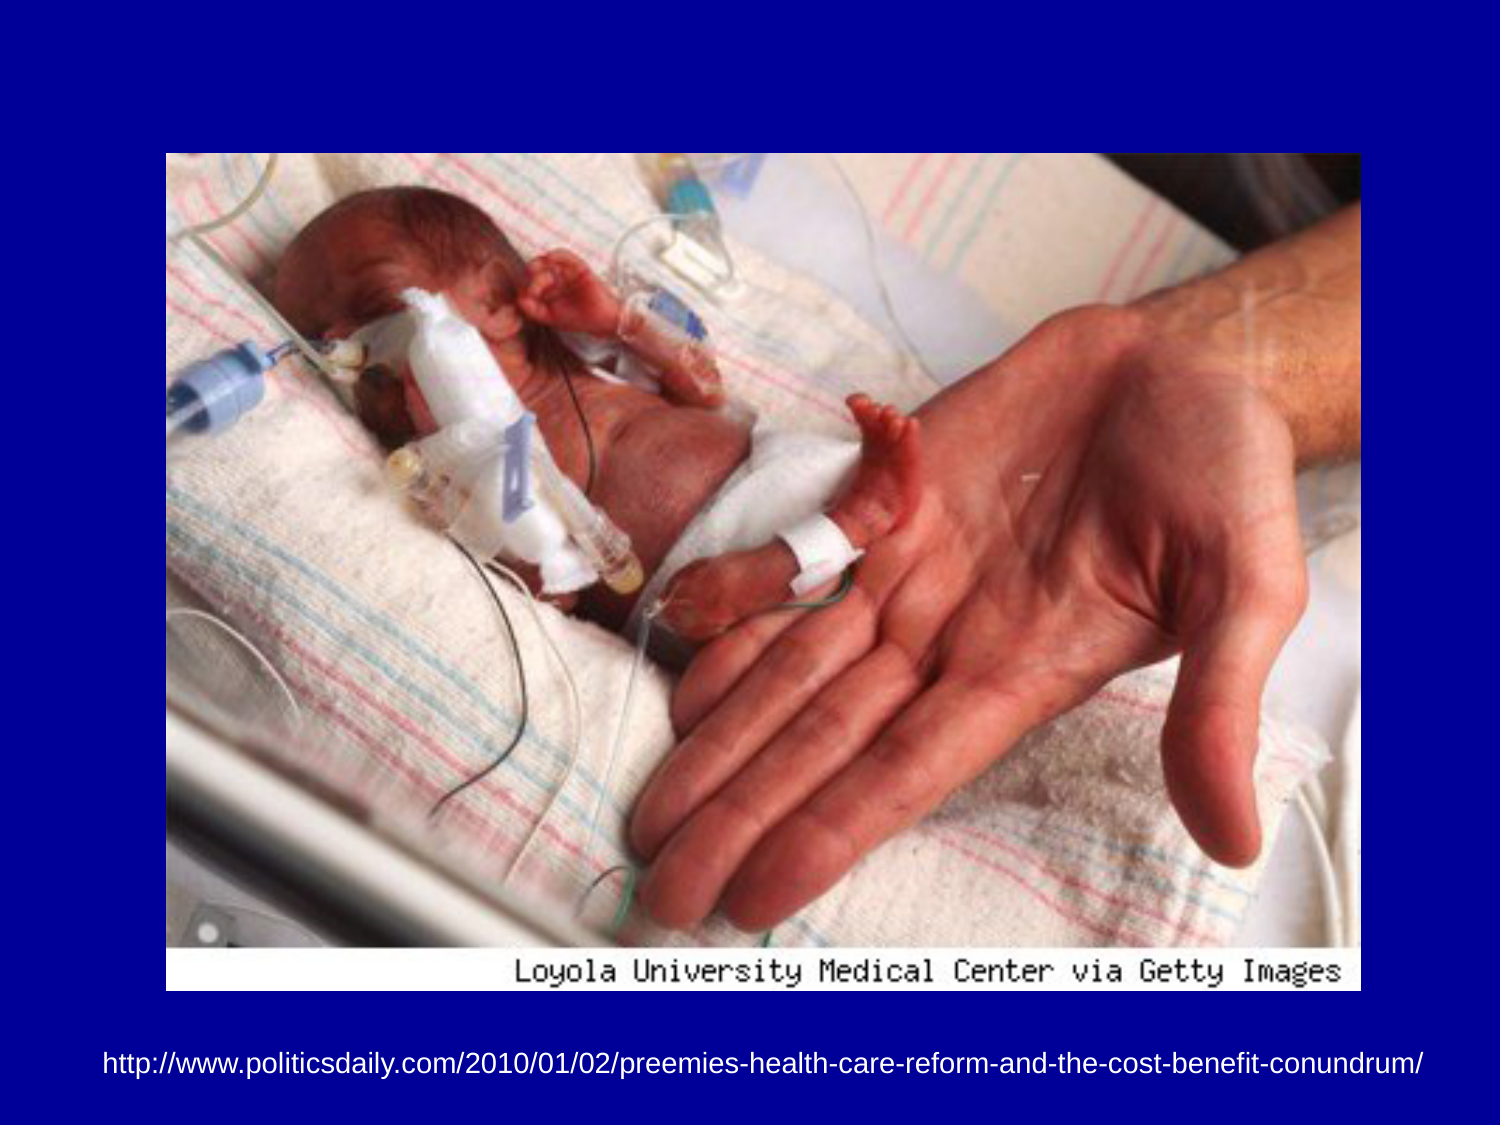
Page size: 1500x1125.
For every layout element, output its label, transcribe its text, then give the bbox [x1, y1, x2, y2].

text_box http://www.politicsdaily.com/2010/01/02/preemies-health-care-reform-and-the-cost-benefit-conundrum/ [87, 1037, 1463, 1088]
picture [166, 153, 1361, 991]
